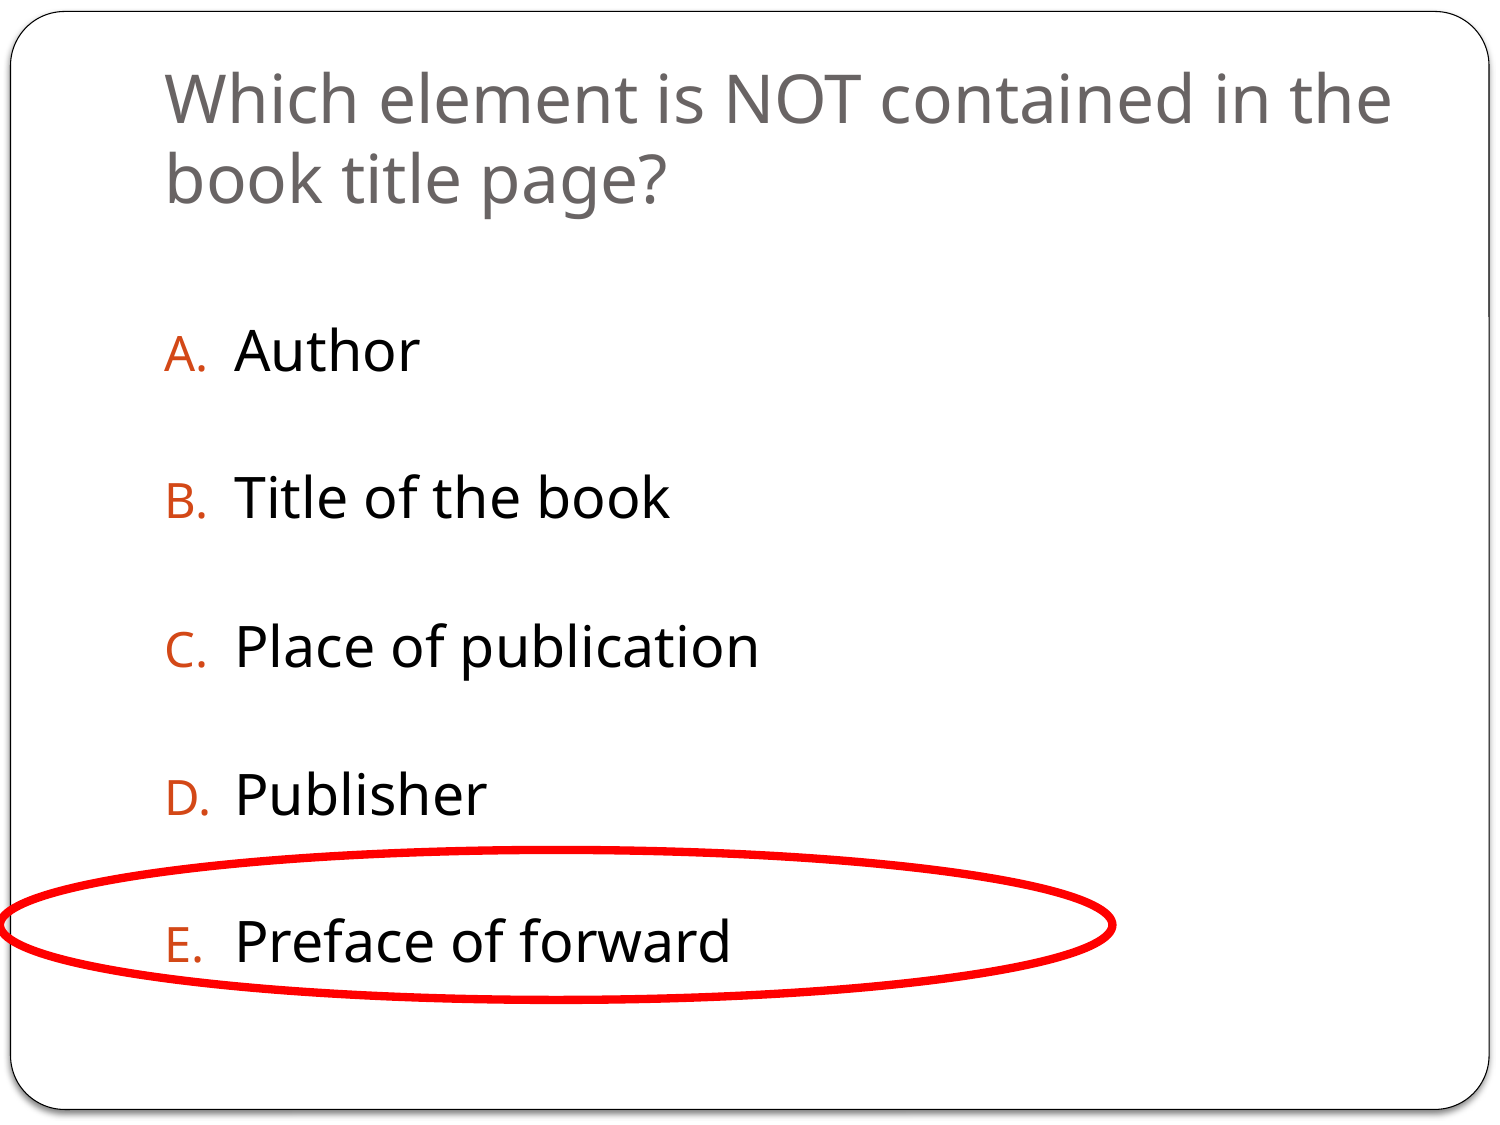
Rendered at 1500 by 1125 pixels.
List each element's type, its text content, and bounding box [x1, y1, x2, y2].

list Author Title of the book Place of publication Publisher Preface of forward [150, 237, 1425, 988]
text_box [0, 848, 1114, 1001]
title Which element is NOT contained in the book title page? [150, 45, 1425, 233]
